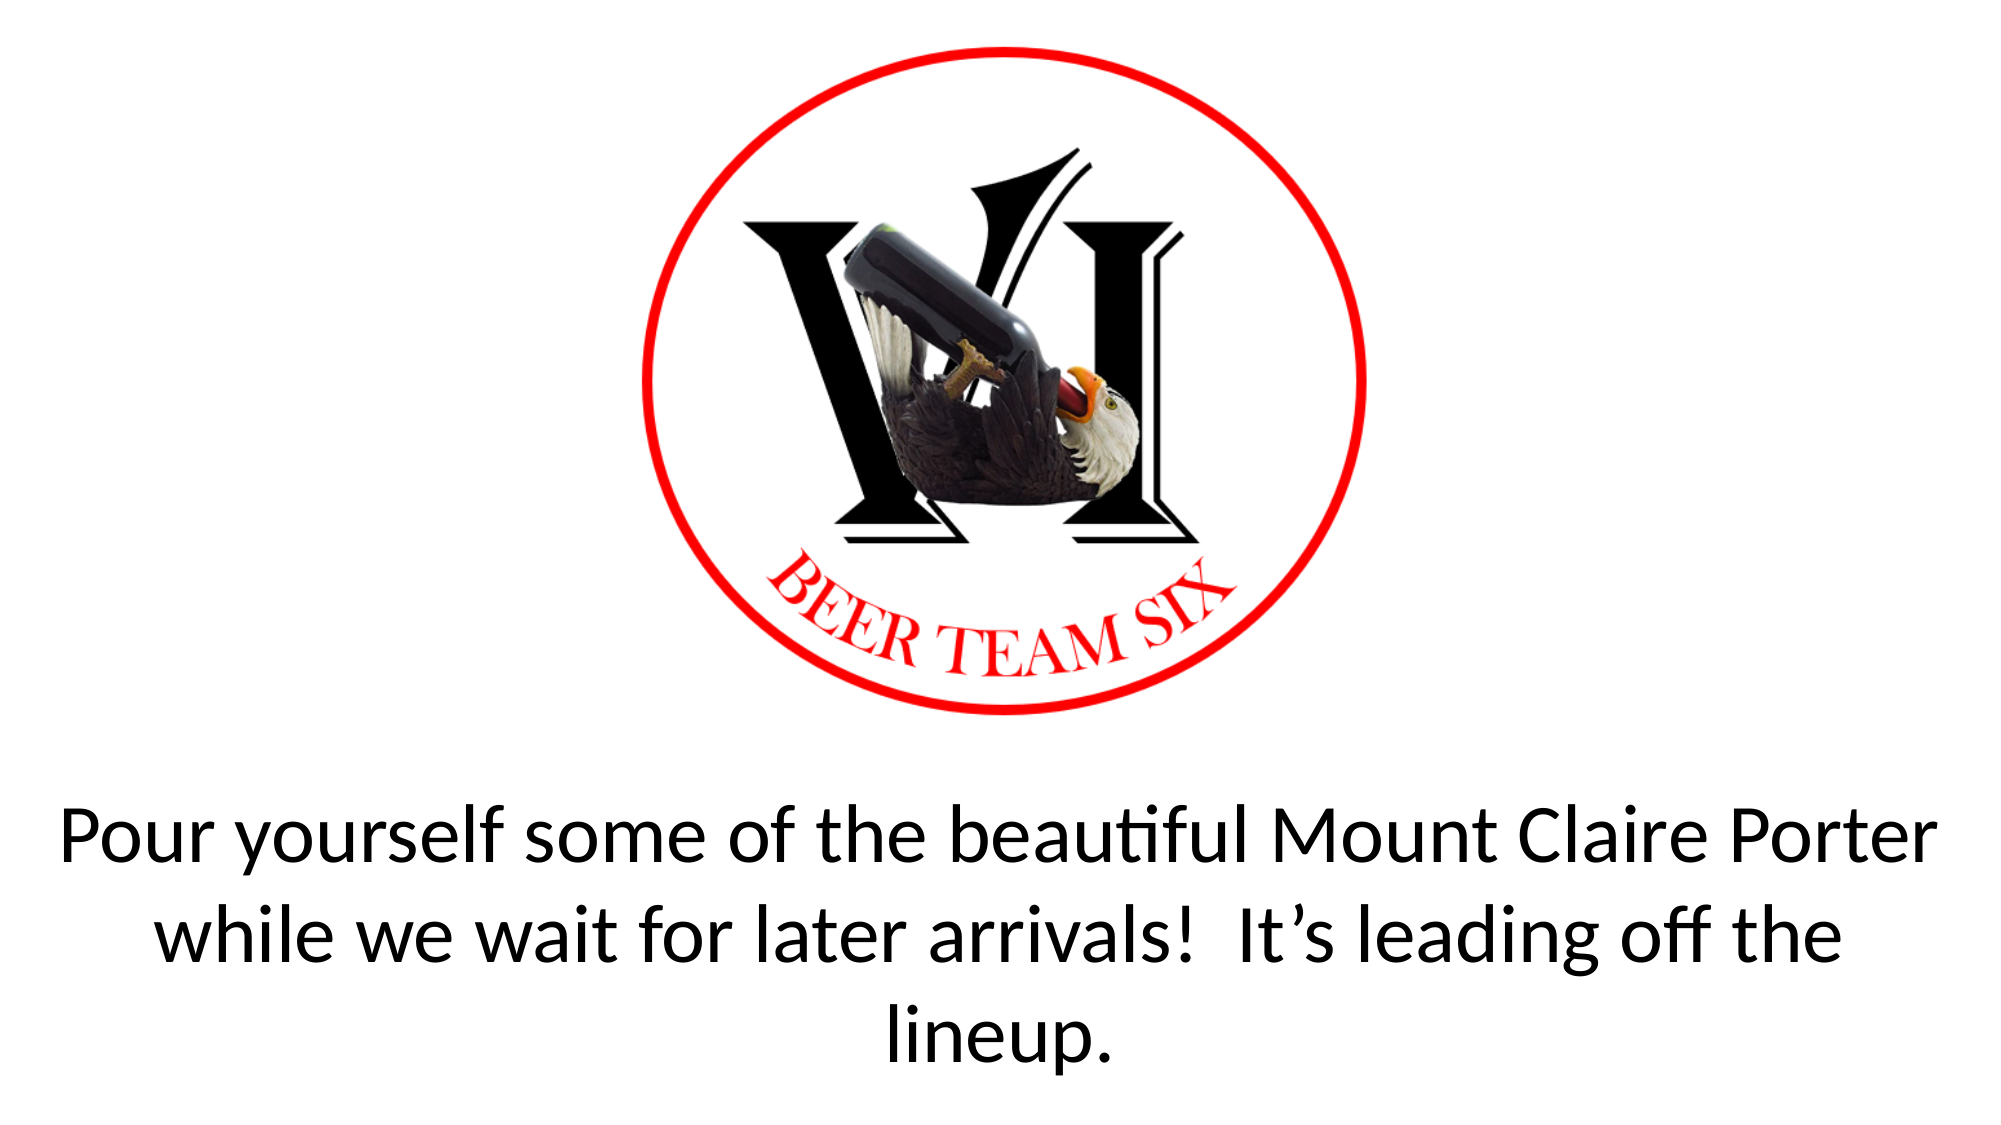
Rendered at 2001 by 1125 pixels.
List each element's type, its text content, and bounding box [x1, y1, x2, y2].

picture [566, 0, 1434, 772]
text_box Pour yourself some of the beautiful Mount Claire Porter while we wait for later arrivals! It’s leading off the lineup. [42, 771, 1957, 1087]
